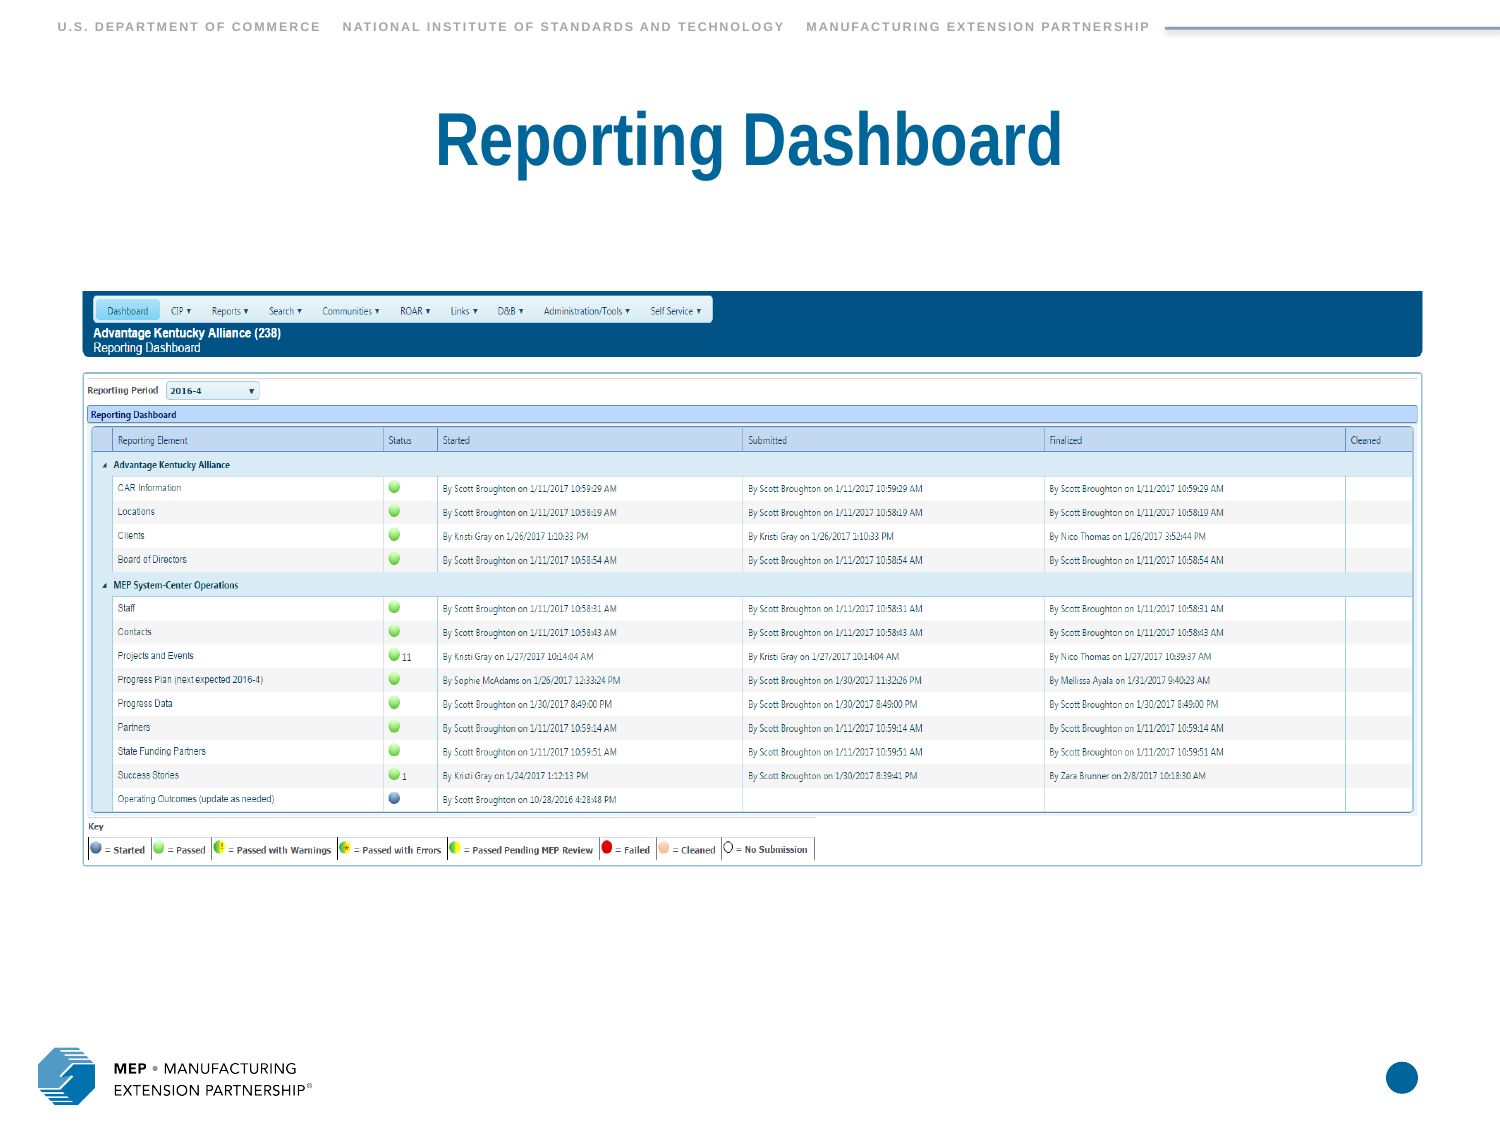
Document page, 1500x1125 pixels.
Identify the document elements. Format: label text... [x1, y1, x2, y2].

picture [19, 1023, 328, 1121]
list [74, 290, 1426, 867]
title Reporting Dashboard [75, 82, 1425, 199]
